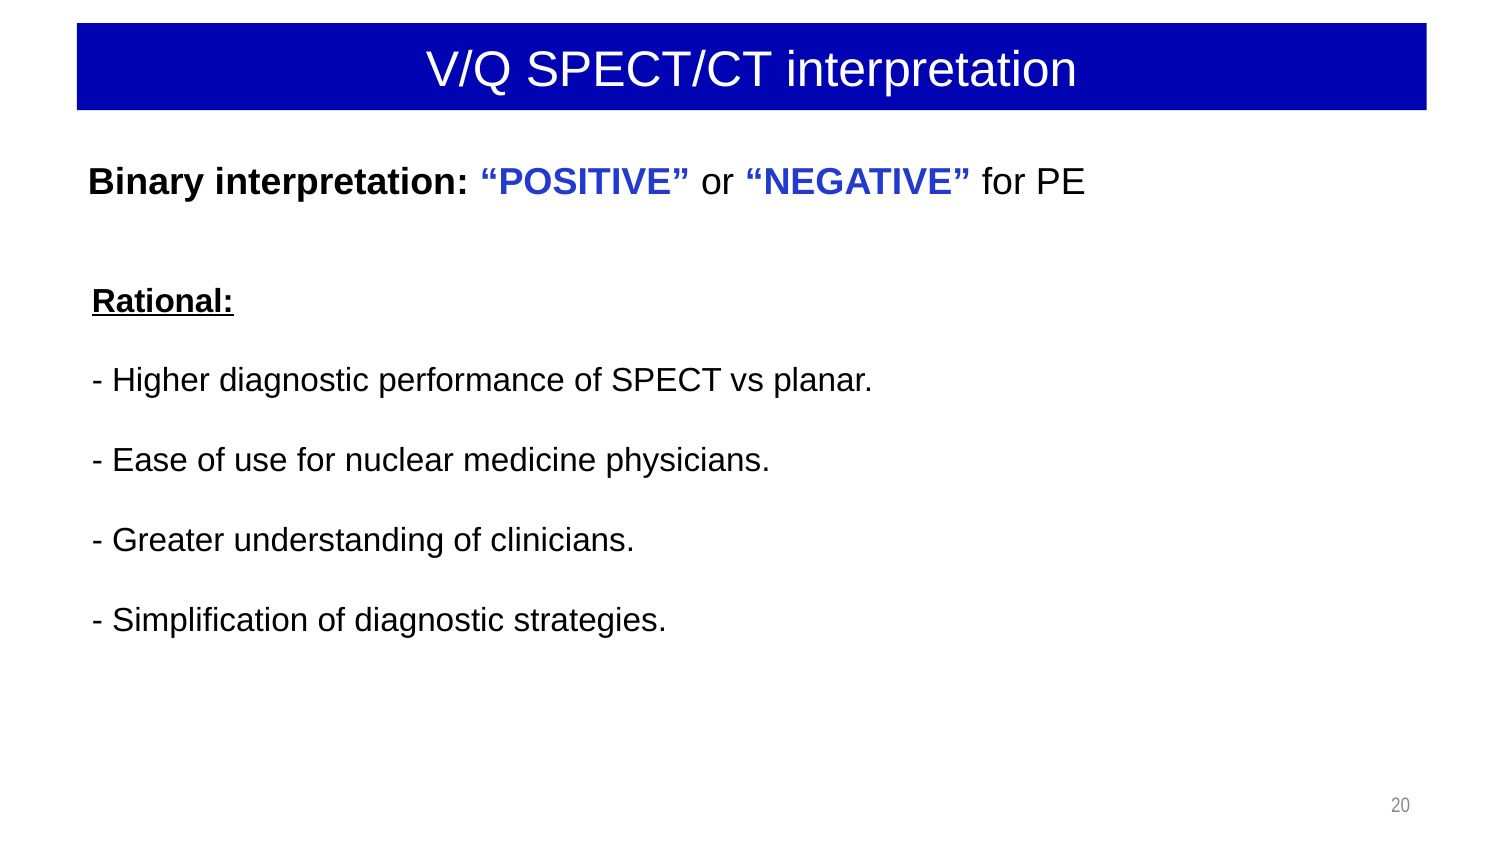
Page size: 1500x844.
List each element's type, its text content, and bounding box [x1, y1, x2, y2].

slide_number 20 [1340, 782, 1425, 828]
text_box Rational: - Higher diagnostic performance of SPECT vs planar. - Ease of use for nuclear medicine physicians. - Greater understanding of clinicians. - Simplification of diagnostic strategies. [80, 273, 886, 644]
text_box V/Q SPECT/CT interpretation [76, 23, 1427, 111]
text_box Binary interpretation: “POSITIVE” or “NEGATIVE” for PE [76, 151, 1424, 208]
